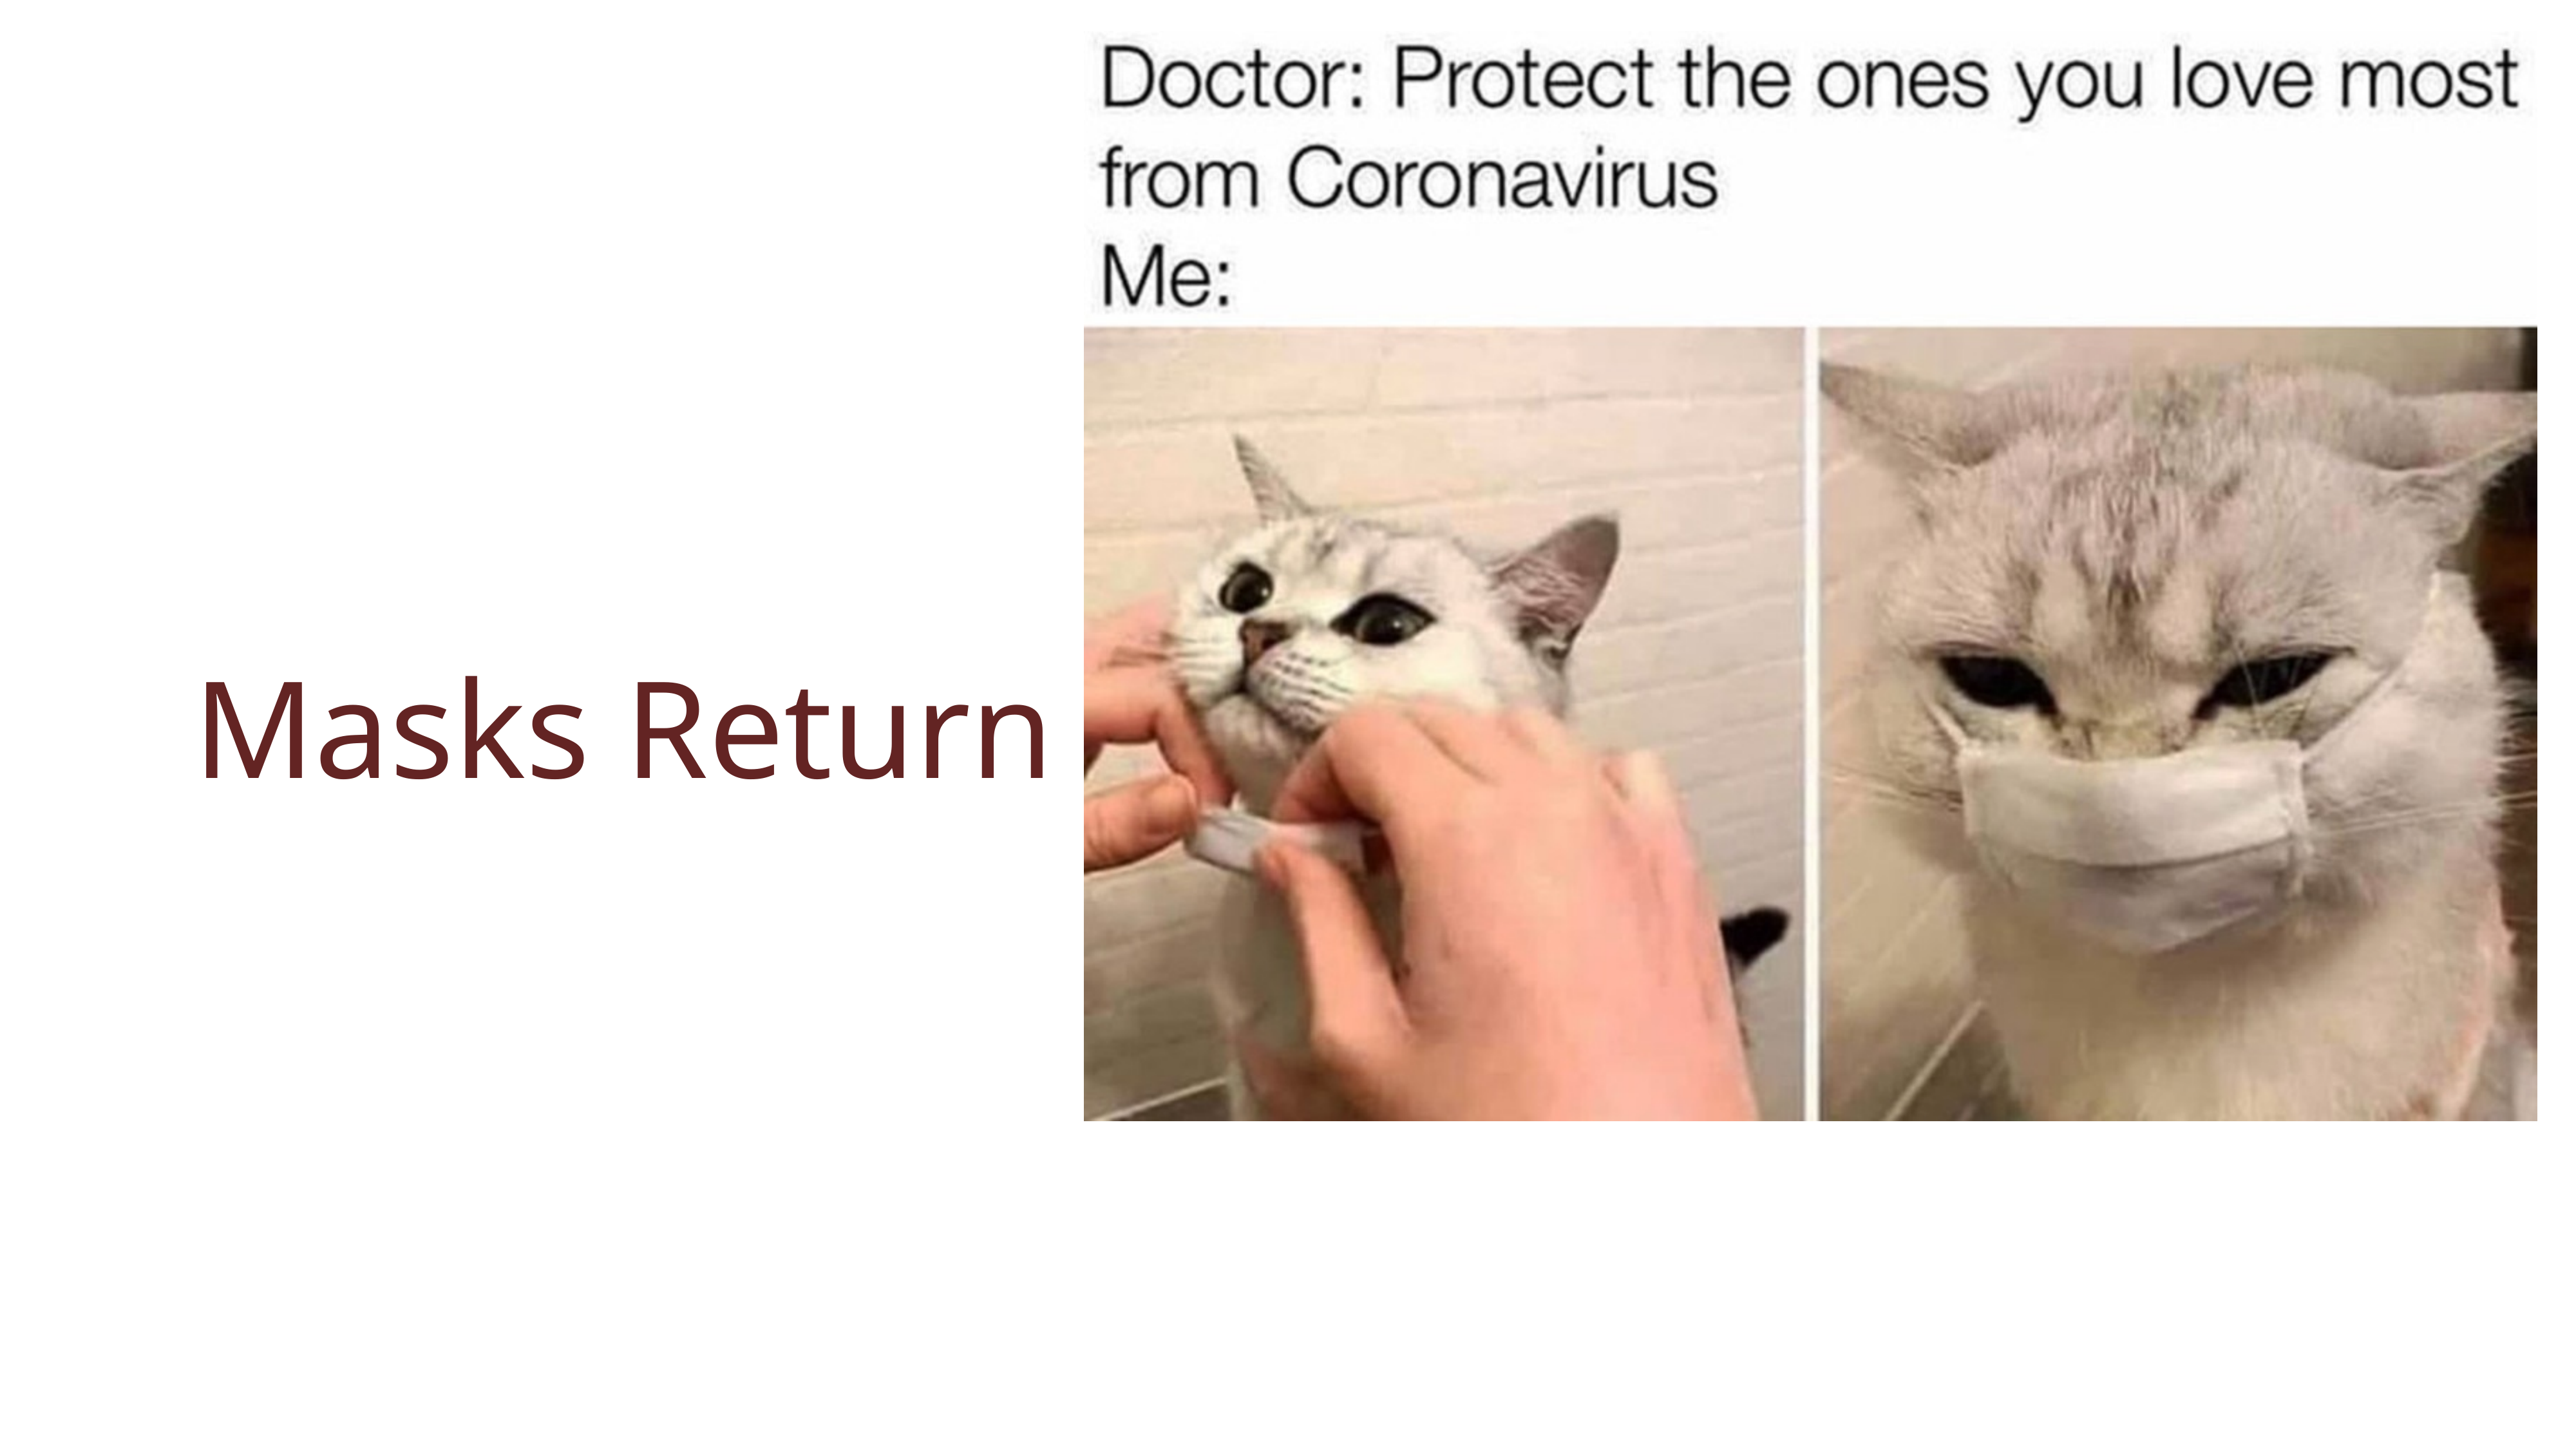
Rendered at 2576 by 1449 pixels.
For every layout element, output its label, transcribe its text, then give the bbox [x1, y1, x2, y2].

title Masks Return [187, 478, 1084, 971]
picture [1084, 30, 2538, 1121]
